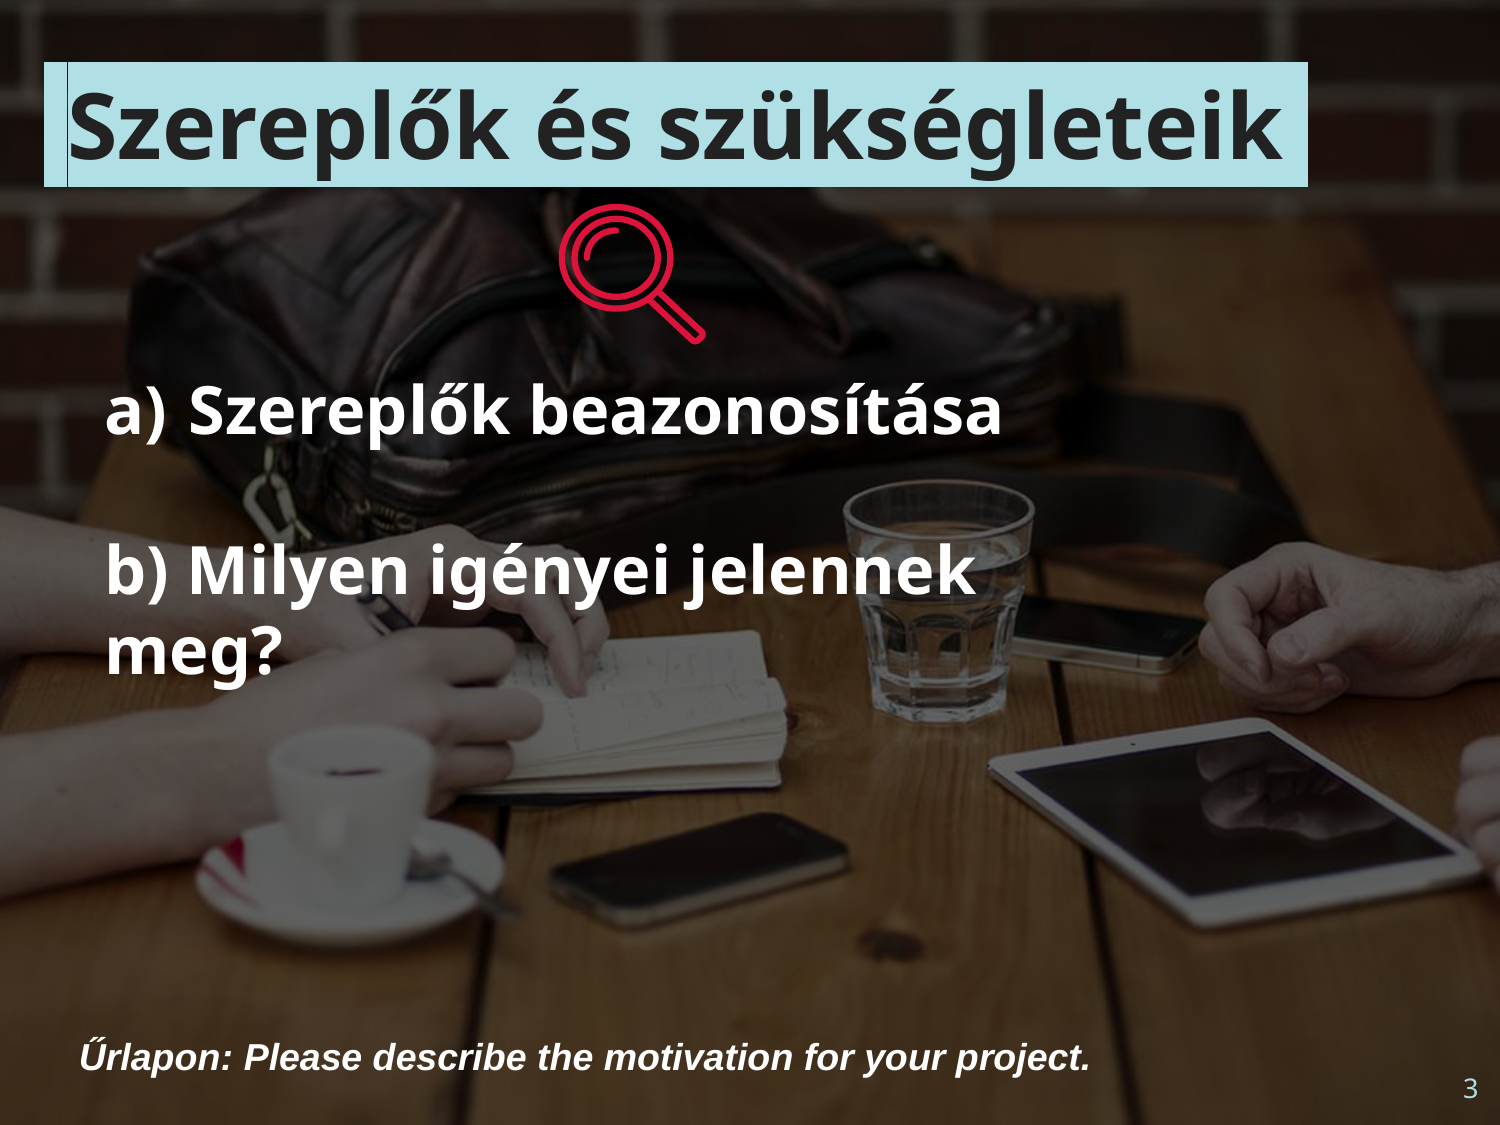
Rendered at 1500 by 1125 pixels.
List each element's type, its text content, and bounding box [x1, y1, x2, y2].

subtitle Szereplők beazonosítása b) Milyen igényei jelennek meg? [89, 352, 1176, 628]
title Szereplők és szükségleteik [28, 0, 1449, 194]
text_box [561, 206, 703, 342]
text_box Űrlapon: Please describe the motivation for your project. [53, 1025, 1314, 1086]
text_box [0, 0, 1500, 1125]
slide_number 3 [1403, 1056, 1494, 1125]
